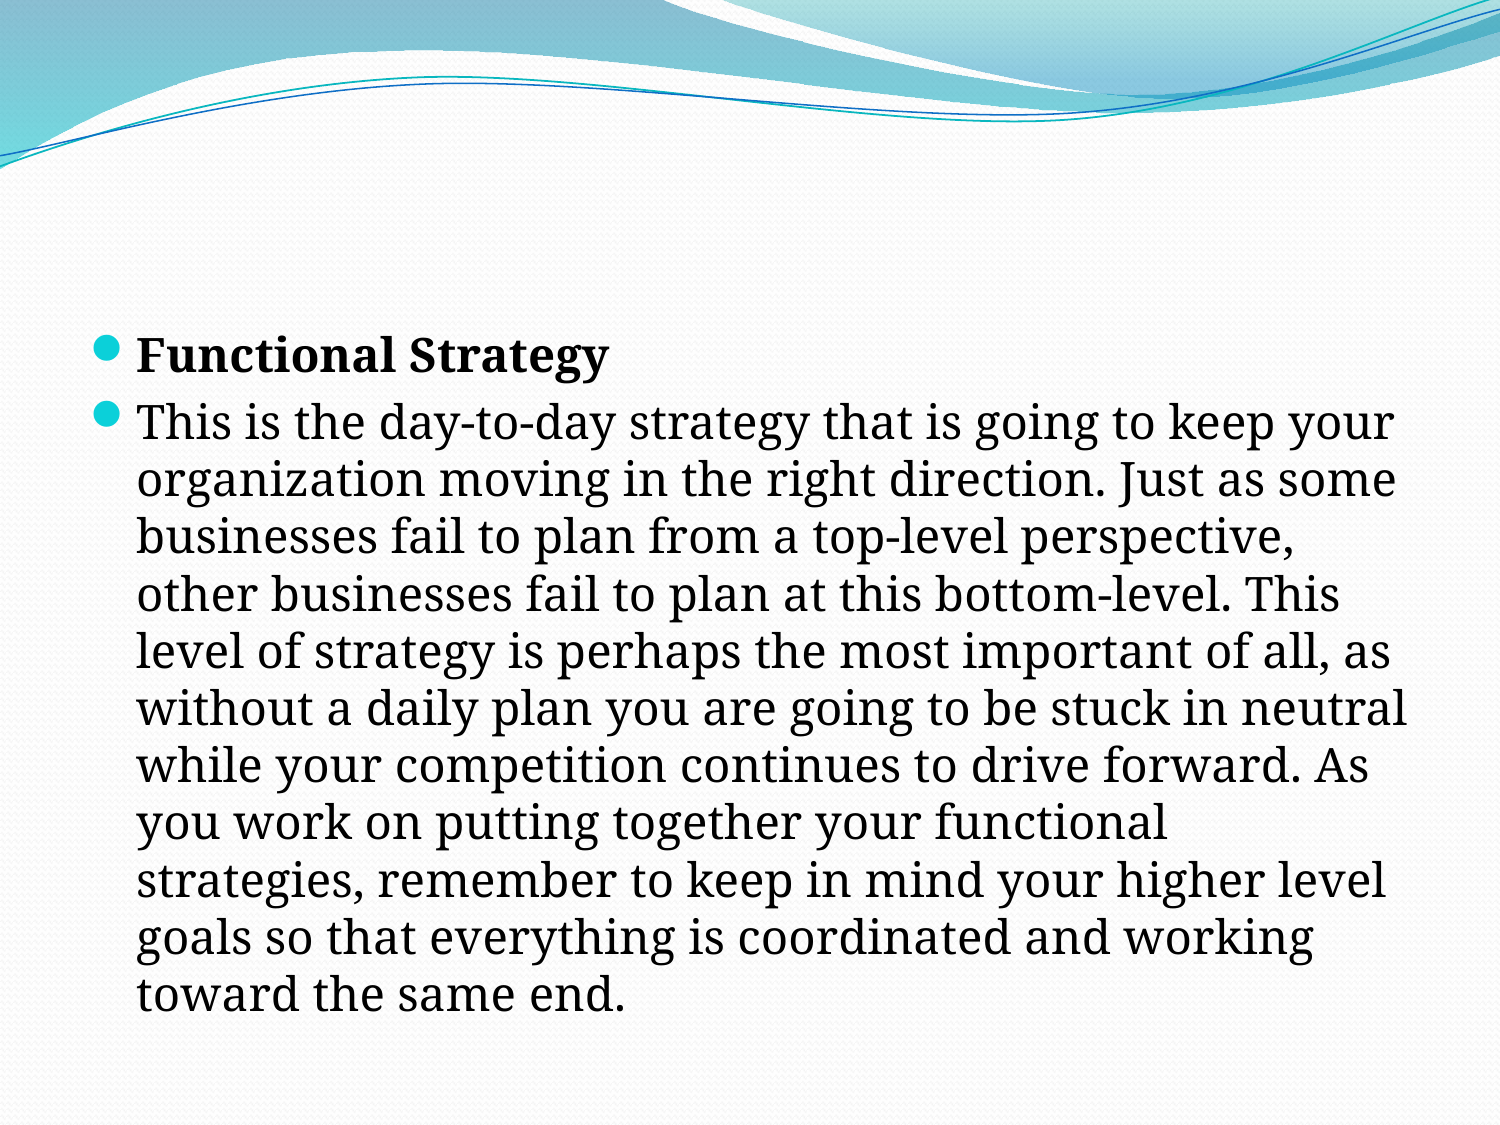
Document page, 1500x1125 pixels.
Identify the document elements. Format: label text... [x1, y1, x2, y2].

list Functional Strategy This is the day-to-day strategy that is going to keep your organization moving in the right direction. Just as some businesses fail to plan from a top-level perspective, other businesses fail to plan at this bottom-level. This level of strategy is perhaps the most important of all, as without a daily plan you are going to be stuck in neutral while your competition continues to drive forward. As you work on putting together your functional strategies, remember to keep in mind your higher level goals so that everything is coordinated and working toward the same end. [75, 317, 1425, 1038]
